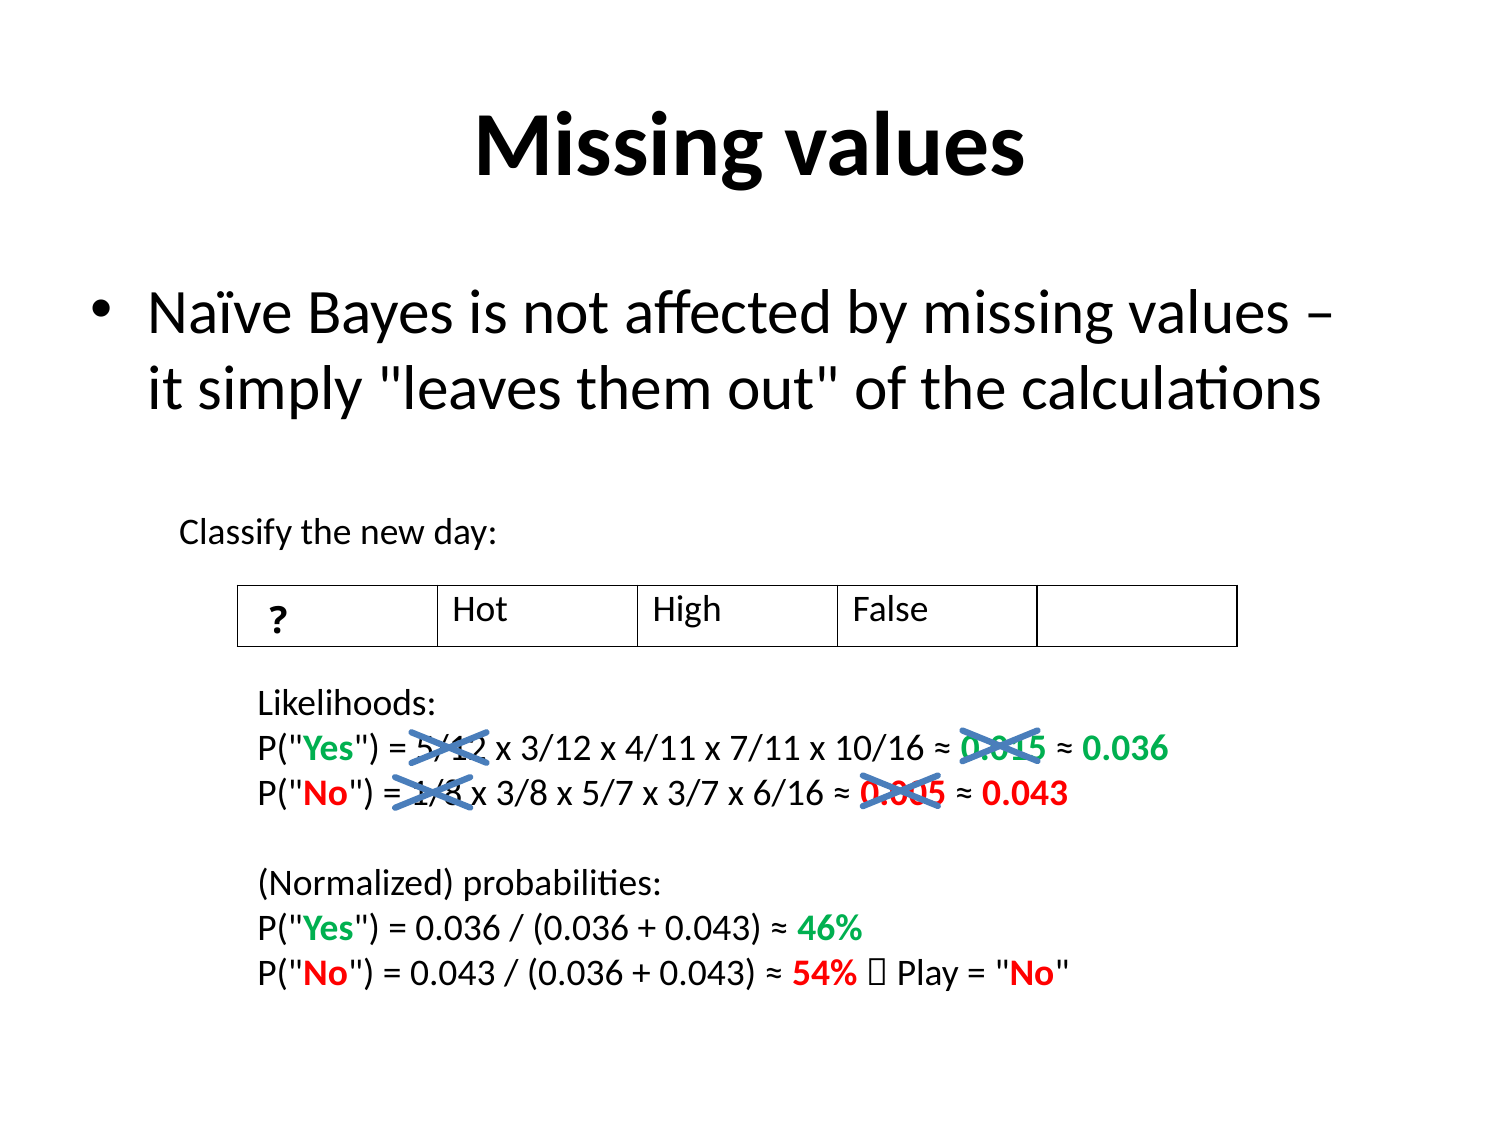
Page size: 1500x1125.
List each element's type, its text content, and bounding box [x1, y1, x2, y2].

title Missing values [75, 45, 1425, 233]
table_header [1038, 586, 1236, 646]
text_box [962, 730, 1038, 762]
table_header False [838, 586, 1036, 646]
table_header Hot [438, 586, 637, 646]
text_box Likelihoods: P("Yes") = 5/12 x 3/12 x 4/11 x 7/11 x 10/16 ≈ 0.015 ≈ 0.036 P("No") = 1/8 x 3/8 x 5/7 x 3/7 x 6/16 ≈ 0.005 ≈ 0.043 (Normalized) probabilities: P("Yes") = 0.036 / (0.036 + 0.043) ≈ 46% P("No") = 0.043 / (0.036 + 0.043) ≈ 54%  Play = "No" [242, 670, 1184, 1001]
list Naïve Bayes is not affected by missing values – it simply "leaves them out" of the calculations [75, 262, 1400, 450]
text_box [862, 775, 939, 807]
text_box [411, 732, 487, 764]
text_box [394, 776, 471, 808]
table_header ? [238, 586, 437, 646]
text_box Classify the new day: [164, 499, 513, 560]
table_header High [638, 586, 837, 646]
